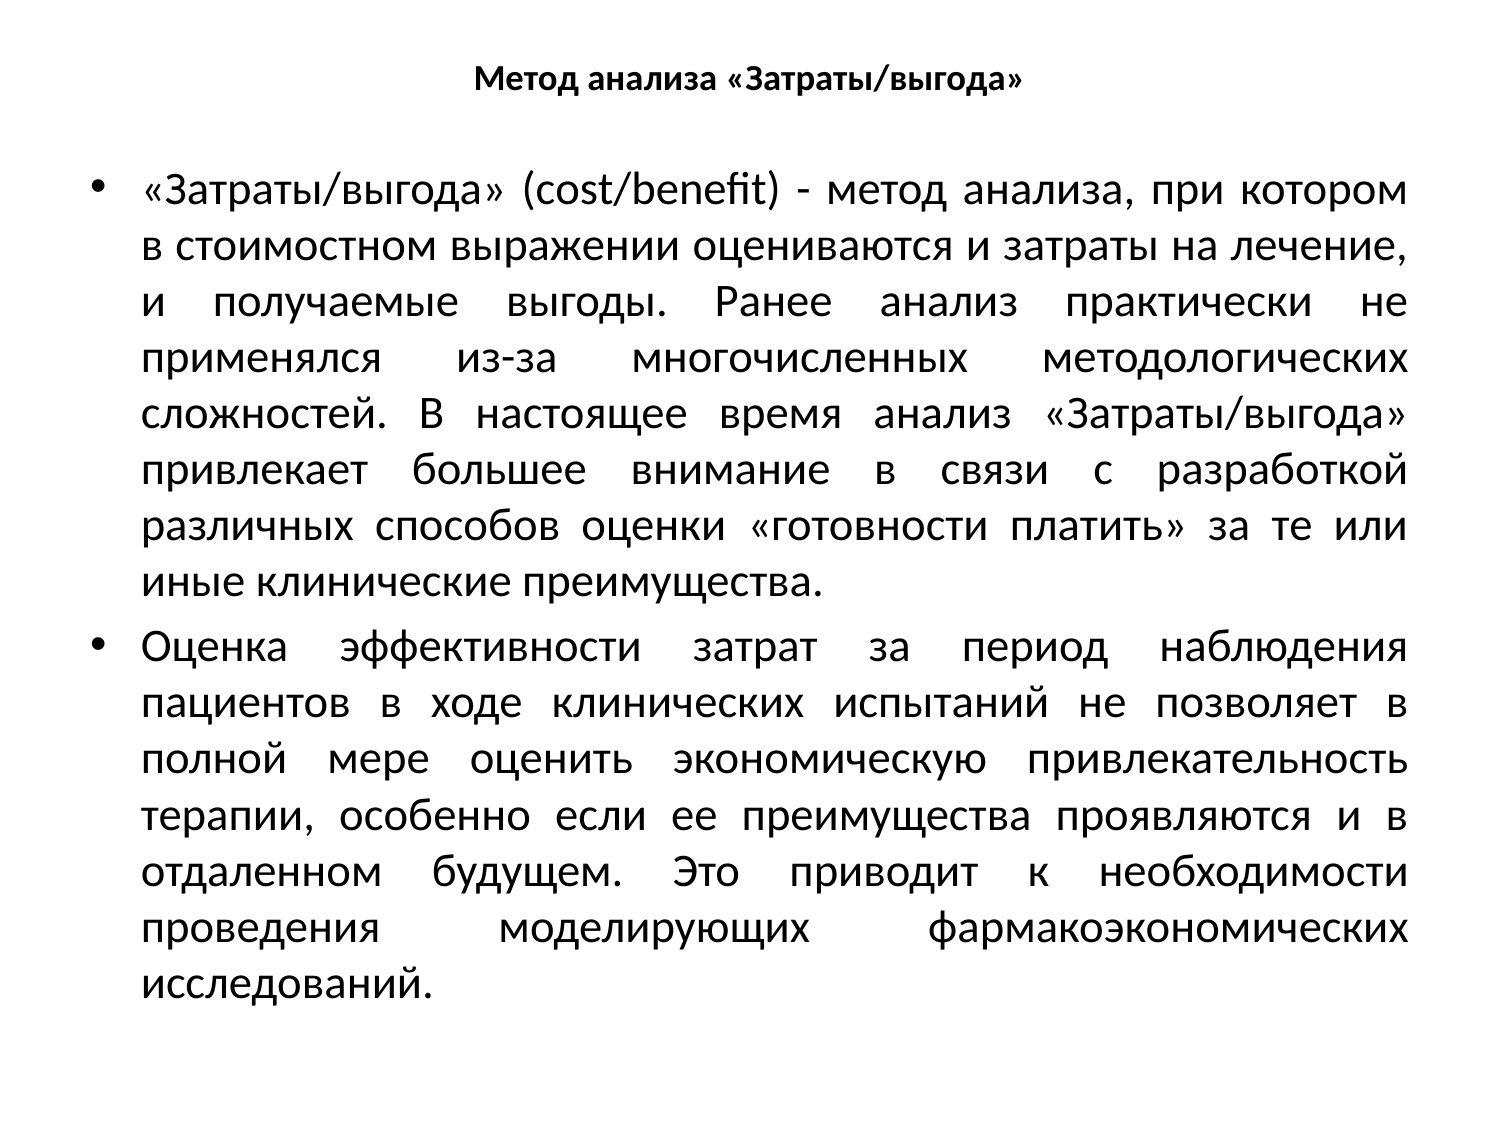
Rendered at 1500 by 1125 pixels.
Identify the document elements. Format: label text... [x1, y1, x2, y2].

list «Затраты/выгода» (cost/benefit) - метод анализа, при котором в стоимостном выражении оцениваются и затраты на лечение, и получаемые выгоды. Ранее анализ практически не применялся из-за многочисленных методологических сложностей. В настоящее время анализ «Затраты/выгода» привлекает большее внимание в связи с разработкой различных способов оценки «готовности платить» за те или иные клинические преимущества. Оценка эффективности затрат за период наблюдения пациентов в ходе клинических испытаний не позволяет в полной мере оценить экономическую привлекательность терапии, особенно если ее преимущества проявляются и в отдаленном будущем. Это приводит к необходимости проведения моделирующих фармакоэкономических исследований. [75, 149, 1425, 1025]
title Метод анализа «Затраты/выгода» [75, 45, 1425, 149]
